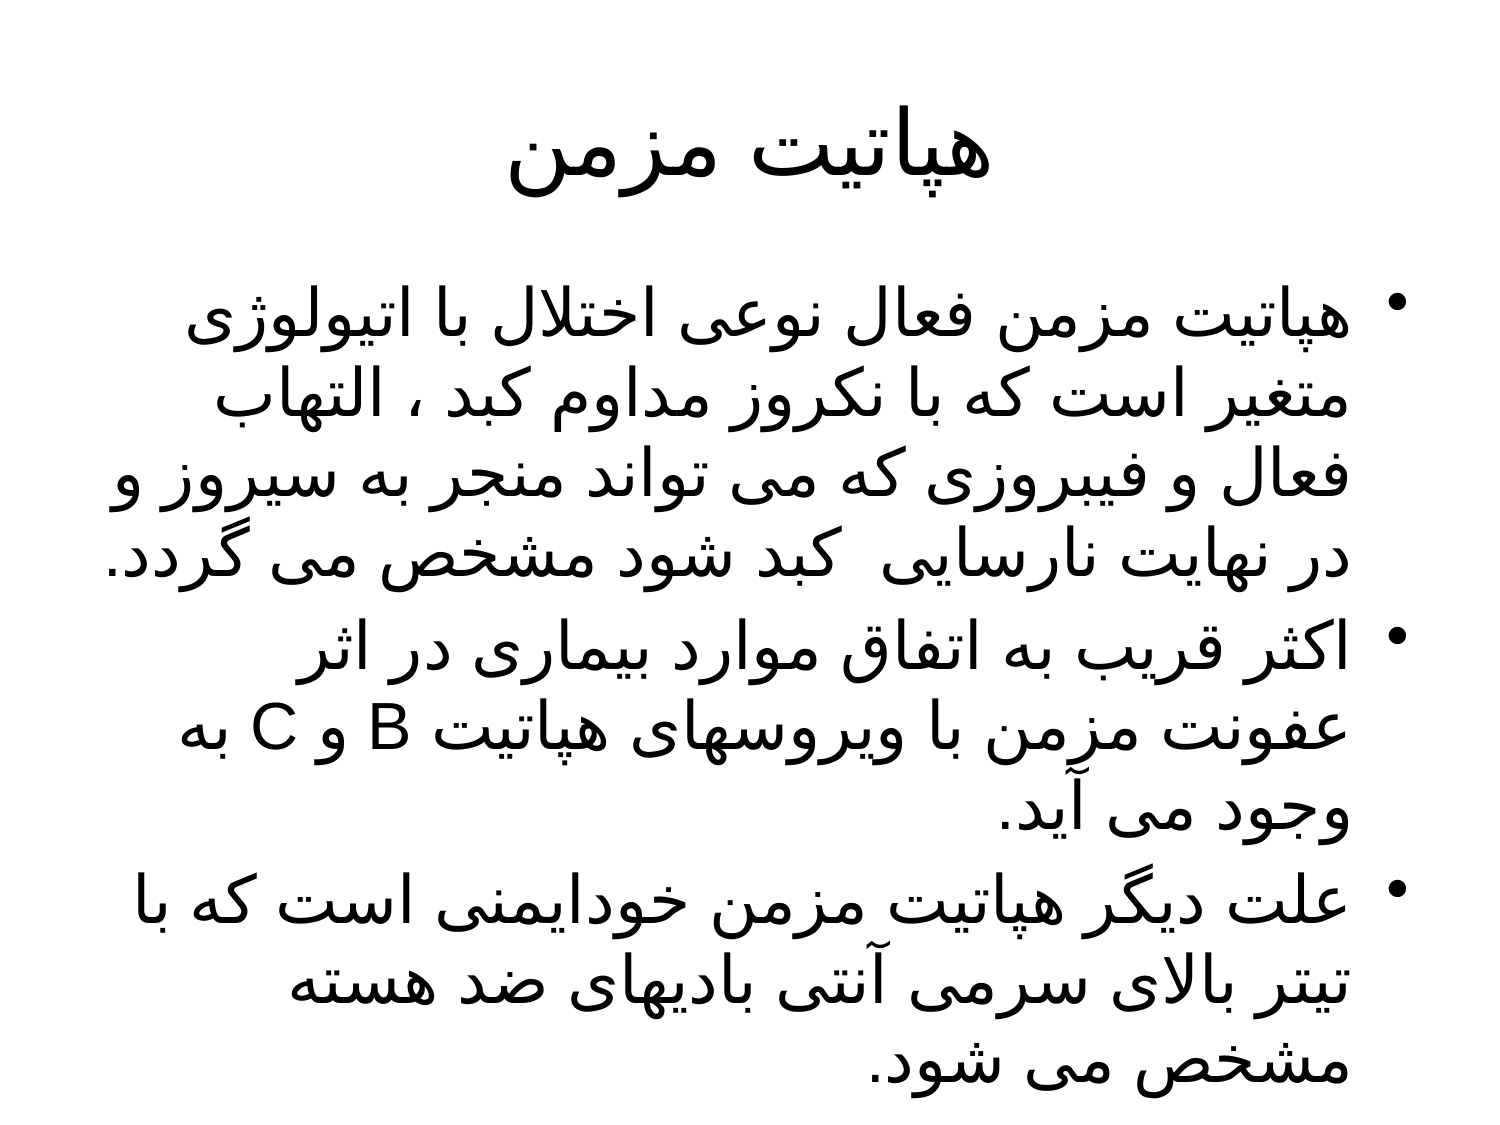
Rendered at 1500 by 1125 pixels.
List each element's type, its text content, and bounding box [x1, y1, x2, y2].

title هپاتیت مزمن [74, 44, 1426, 233]
list هپاتیت مزمن فعال نوعی اختلال با اتیولوژی متغیر است که با نکروز مداوم کبد ، التهاب فعال و فیبروزی که می تواند منجر به سیروز و در نهایت نارسایی کبد شود مشخص می گردد. اکثر قریب به اتفاق موارد بیماری در اثر عفونت مزمن با ویروسهای هپاتیت B و C به وجود می آید. علت دیگر هپاتیت مزمن خودایمنی است که با تیتر بالای سرمی آنتی بادیهای ضد هسته مشخص می شود. [74, 262, 1426, 1006]
